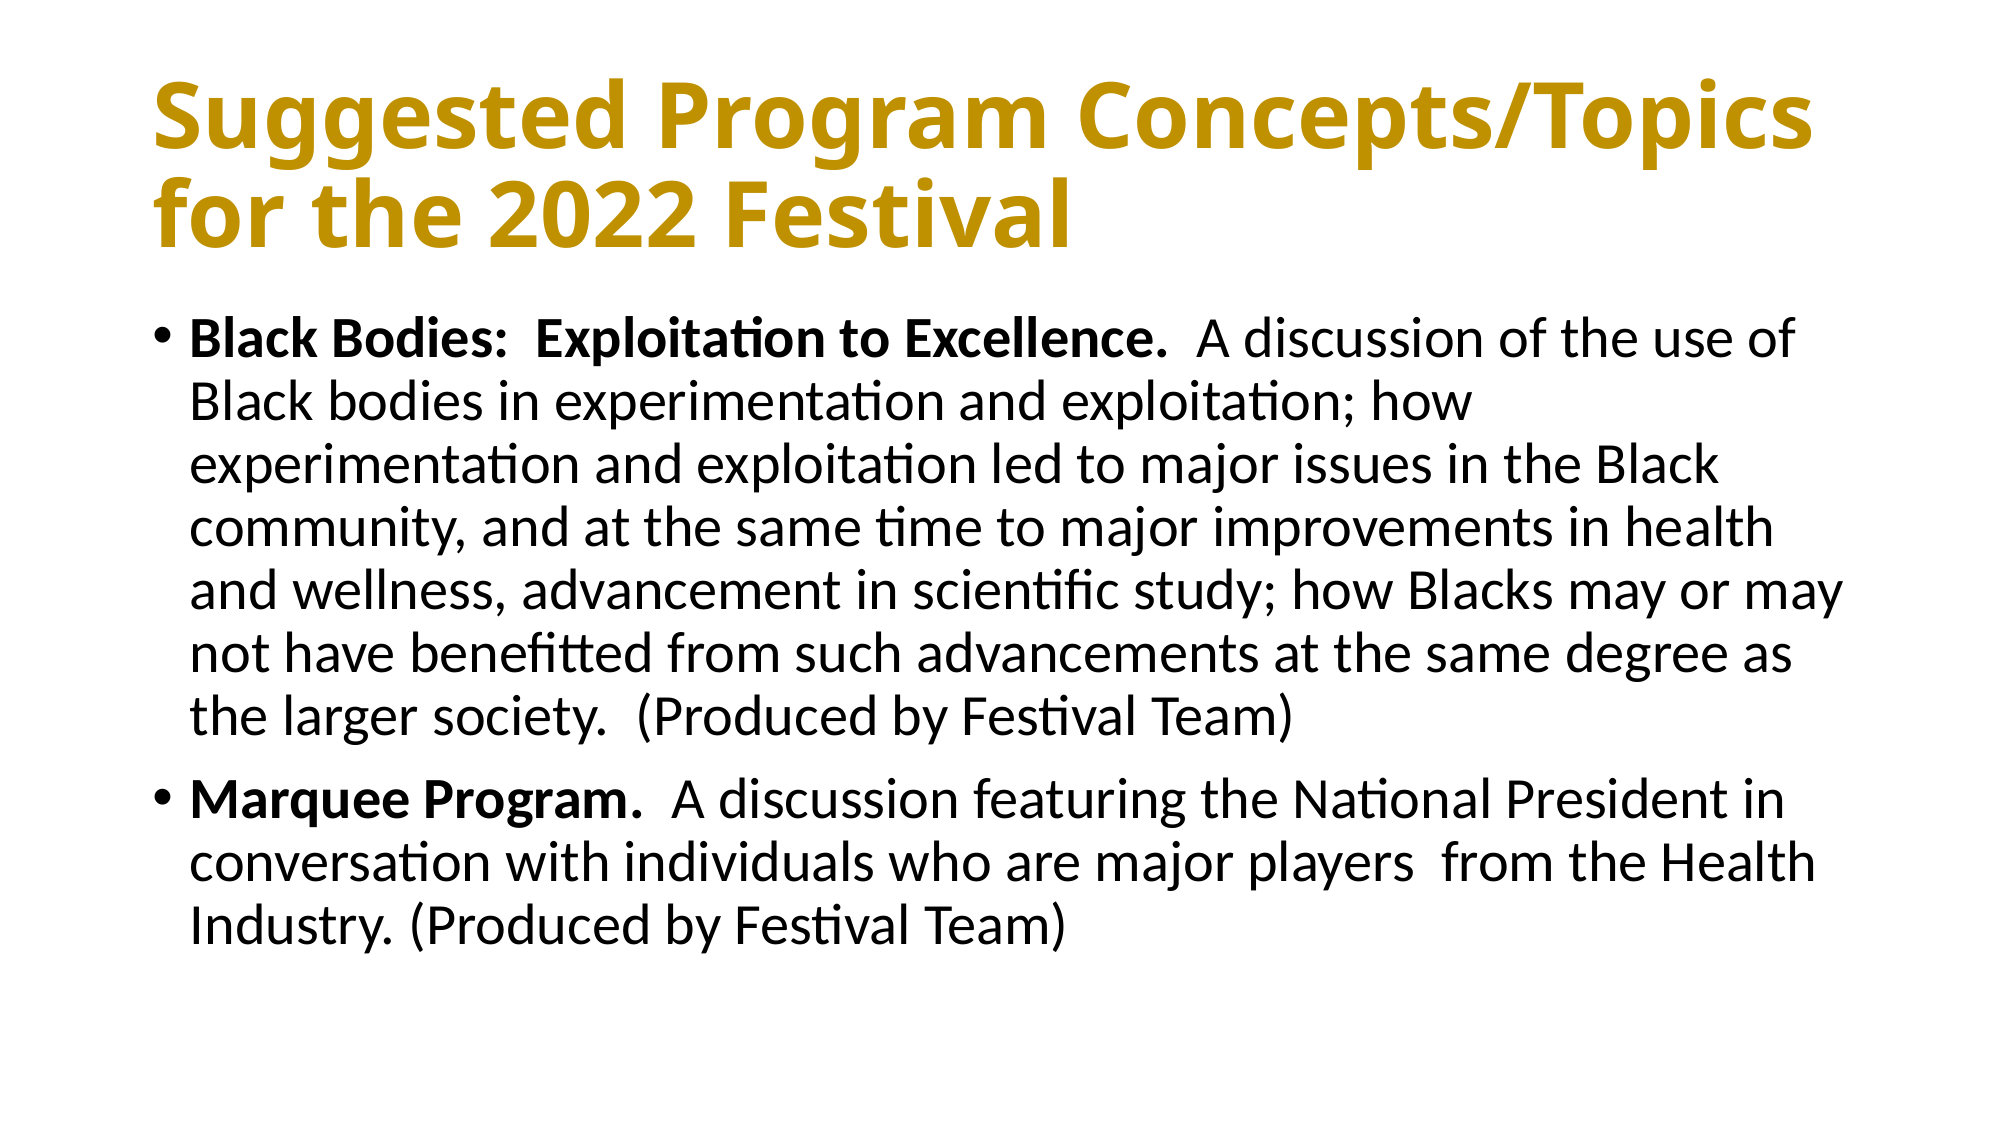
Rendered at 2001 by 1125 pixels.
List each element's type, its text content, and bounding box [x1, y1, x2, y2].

title Suggested Program Concepts/Topics for the 2022 Festival [137, 59, 1863, 278]
list Black Bodies: Exploitation to Excellence. A discussion of the use of Black bodies in experimentation and exploitation; how experimentation and exploitation led to major issues in the Black community, and at the same time to major improvements in health and wellness, advancement in scientific study; how Blacks may or may not have benefitted from such advancements at the same degree as the larger society. (Produced by Festival Team) Marquee Program. A discussion featuring the National President in conversation with individuals who are major players from the Health Industry. (Produced by Festival Team) [137, 299, 1863, 1014]
